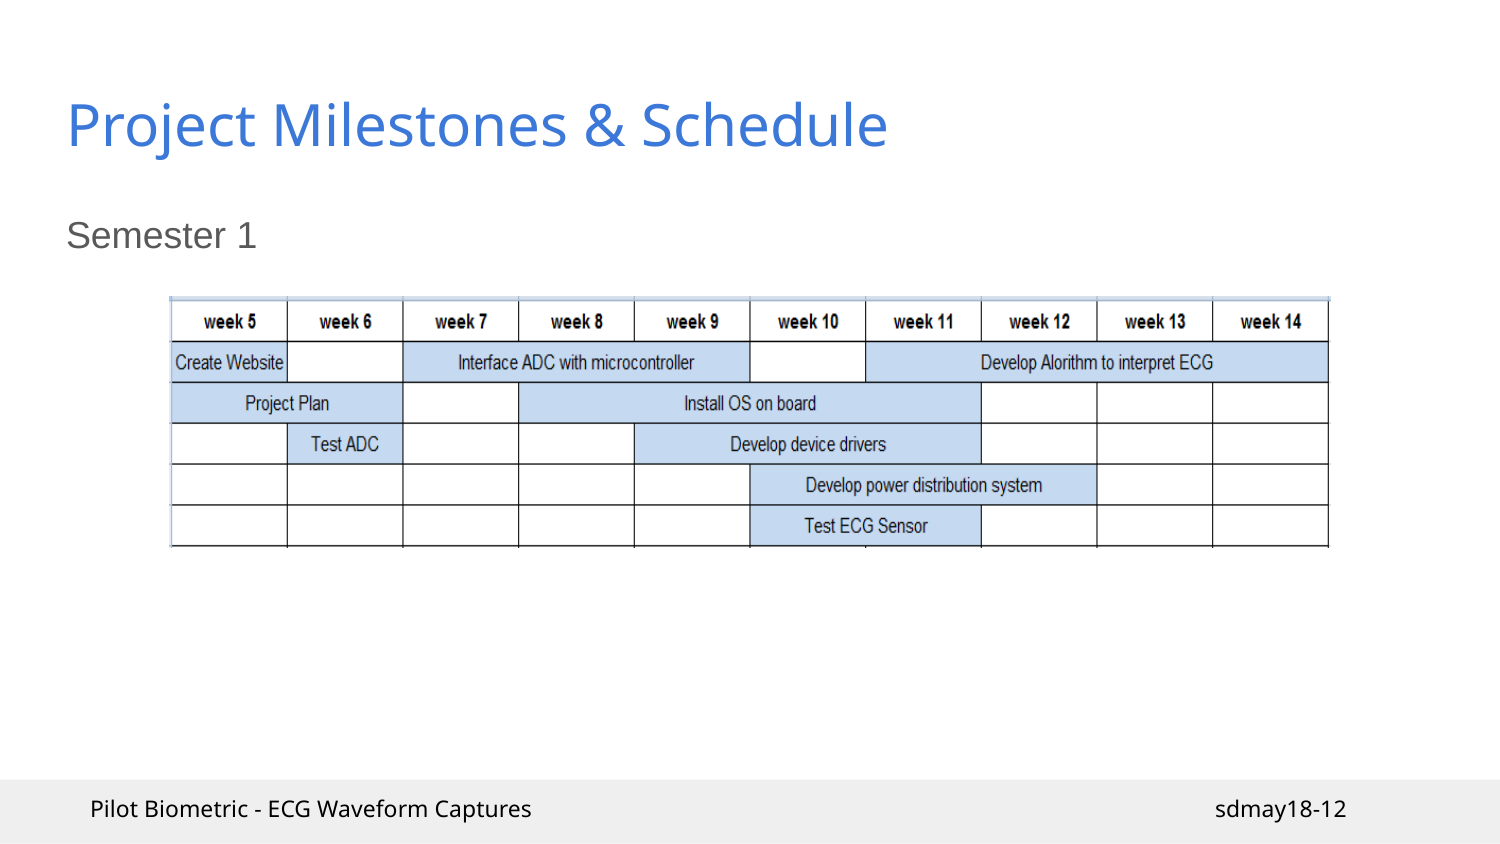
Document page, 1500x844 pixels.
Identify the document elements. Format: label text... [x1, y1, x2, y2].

list Semester 1 [51, 189, 1449, 750]
text_box Pilot Biometric - ECG Waveform Captures sdmay18-12 [0, 779, 1500, 844]
picture [169, 295, 1331, 548]
title Project Milestones & Schedule [51, 72, 1449, 167]
